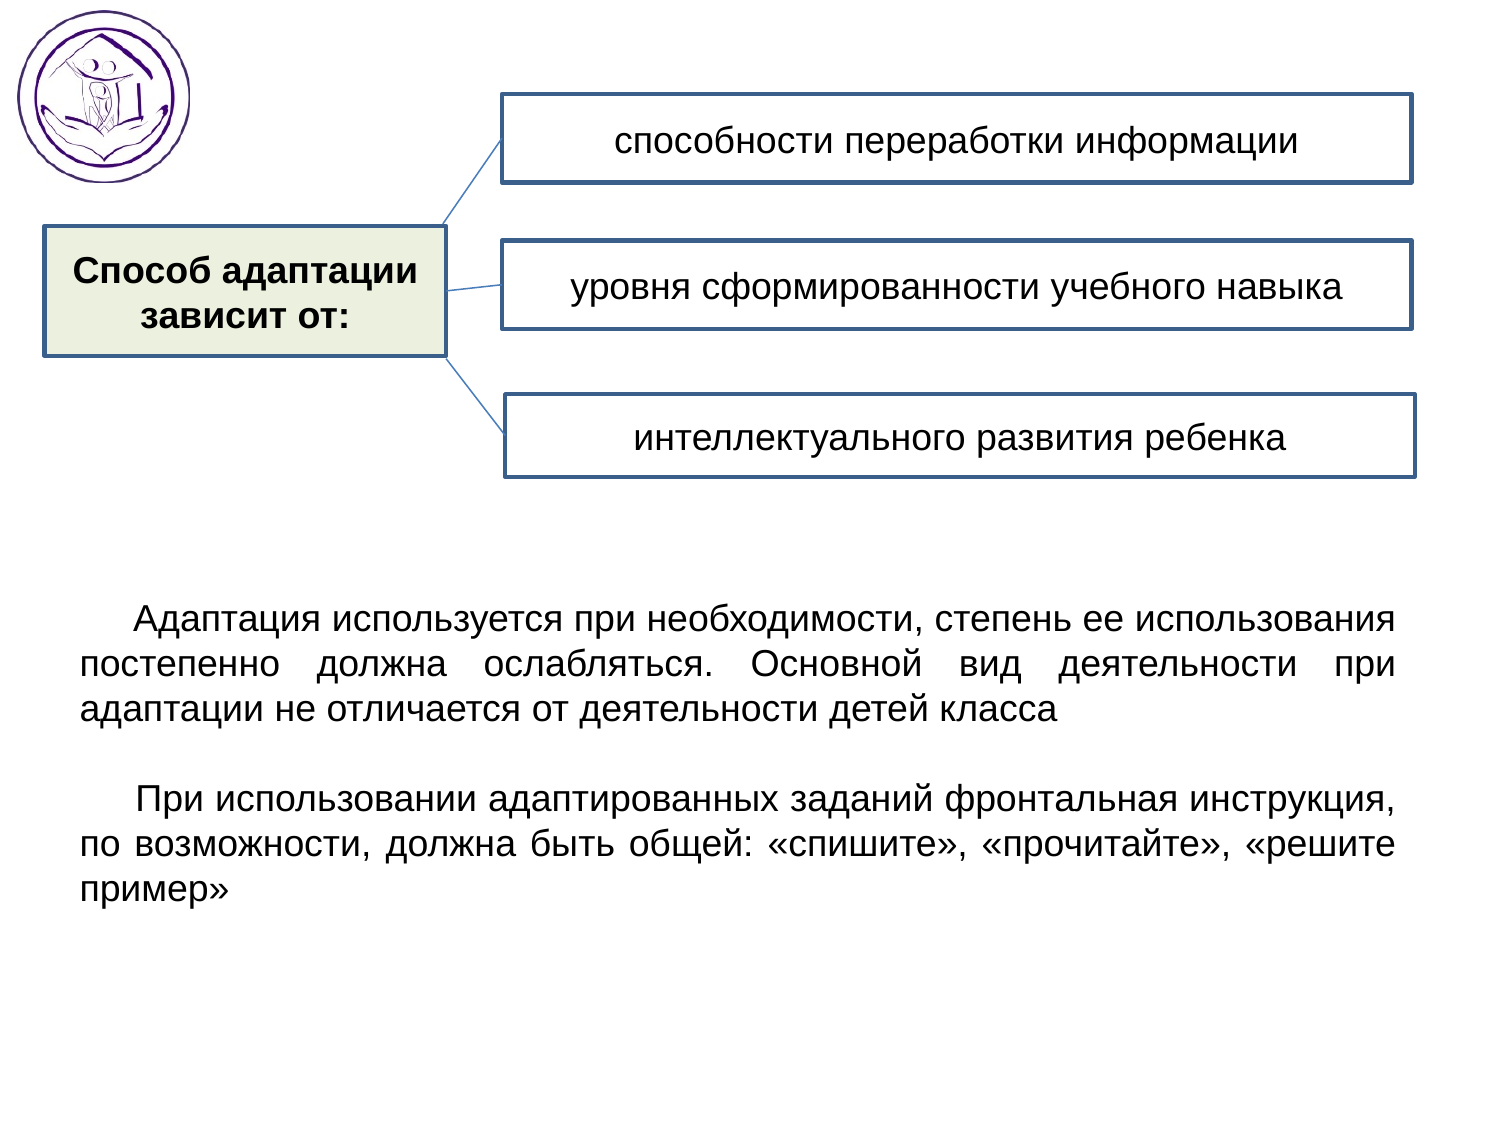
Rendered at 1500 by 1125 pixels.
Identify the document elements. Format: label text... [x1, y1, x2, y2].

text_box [445, 358, 506, 436]
text_box интеллектуального развития ребенка [503, 392, 1417, 479]
text_box Способ адаптации зависит от: [42, 224, 448, 358]
picture [17, 10, 191, 183]
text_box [442, 137, 503, 225]
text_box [445, 284, 503, 292]
text_box уровня сформированности учебного навыка [500, 238, 1414, 331]
text_box Адаптация используется при необходимости, степень ее использования постепенно должна ослабляться. Основной вид деятельности при адаптации не отличается от деятельности детей класса При использовании адаптированных заданий фронтальная инструкция, по возможности, должна быть общей: «спишите», «прочитайте», «решите пример» [64, 586, 1412, 916]
text_box способности переработки информации [500, 92, 1414, 185]
